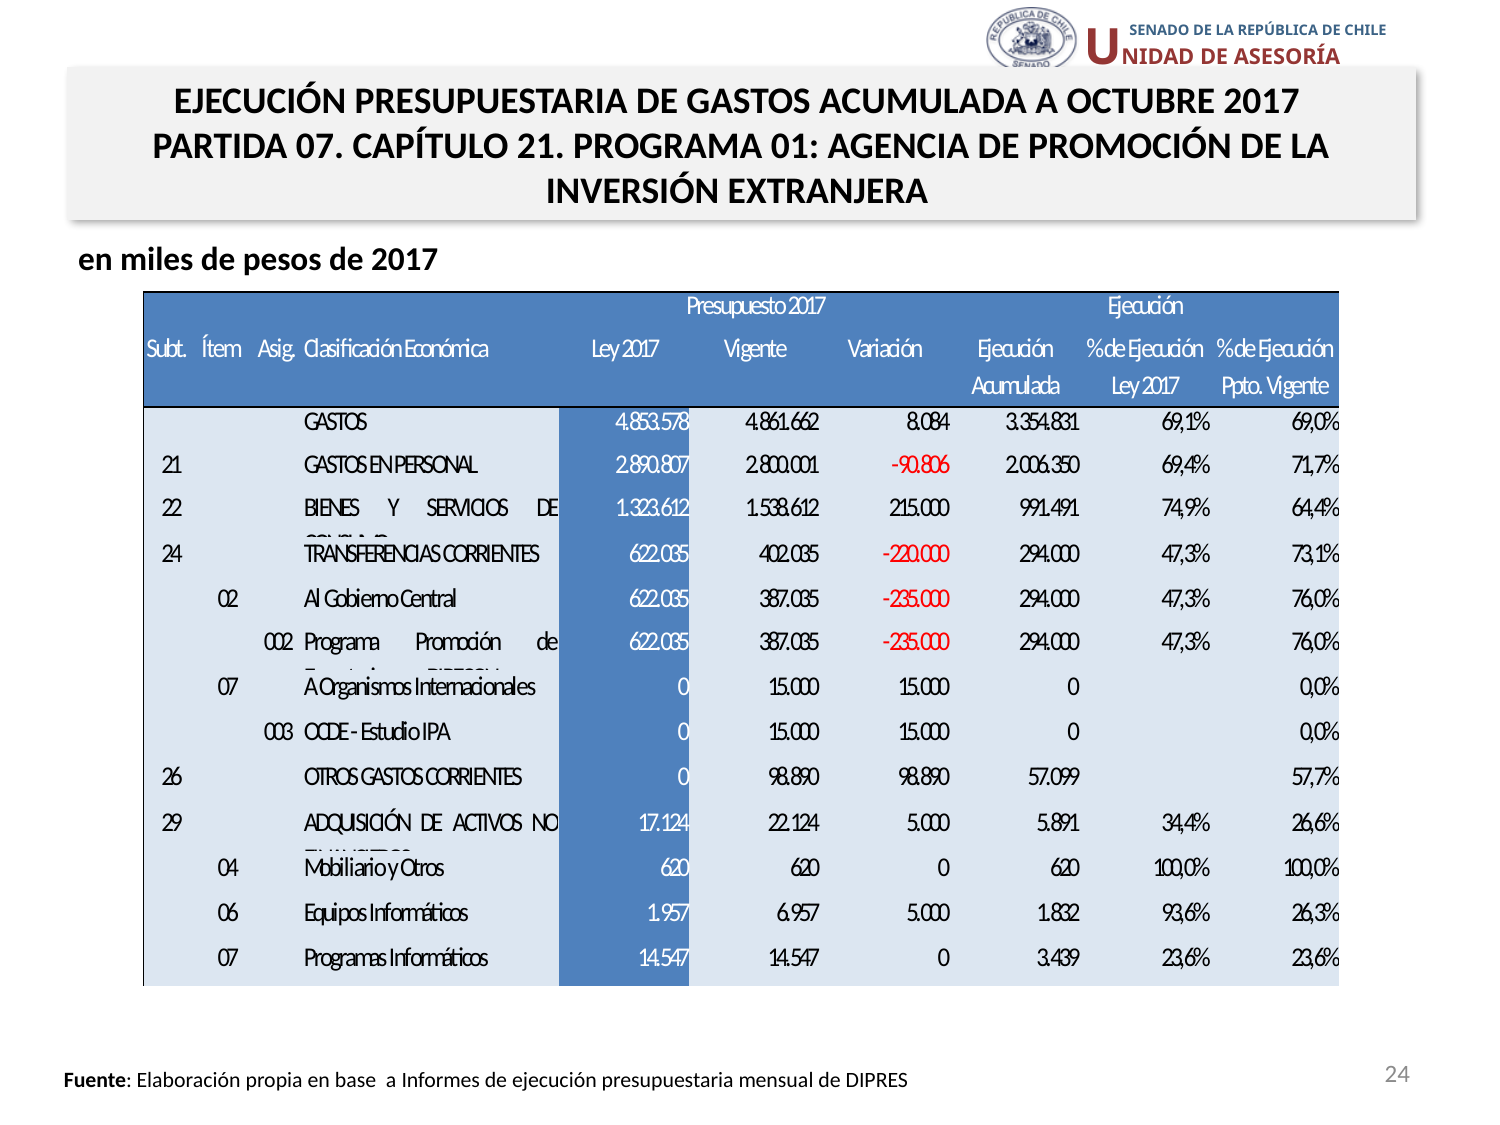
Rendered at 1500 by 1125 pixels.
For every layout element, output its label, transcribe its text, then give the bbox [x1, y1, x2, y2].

picture [142, 290, 1341, 988]
slide_number 24 [1074, 1042, 1425, 1103]
picture [986, 7, 1079, 67]
text_box EJECUCIÓN PRESUPUESTARIA DE GASTOS ACUMULADA A OCTUBRE 2017 PARTIDA 07. CAPÍTULO 21. PROGRAMA 01: AGENCIA DE PROMOCIÓN DE LA INVERSIÓN EXTRANJERA [67, 67, 1415, 219]
footer Fuente: Elaboración propia en base a Informes de ejecución presupuestaria mensual de DIPRES [48, 1058, 1428, 1119]
text_box en miles de pesos de 2017 [63, 229, 1414, 291]
